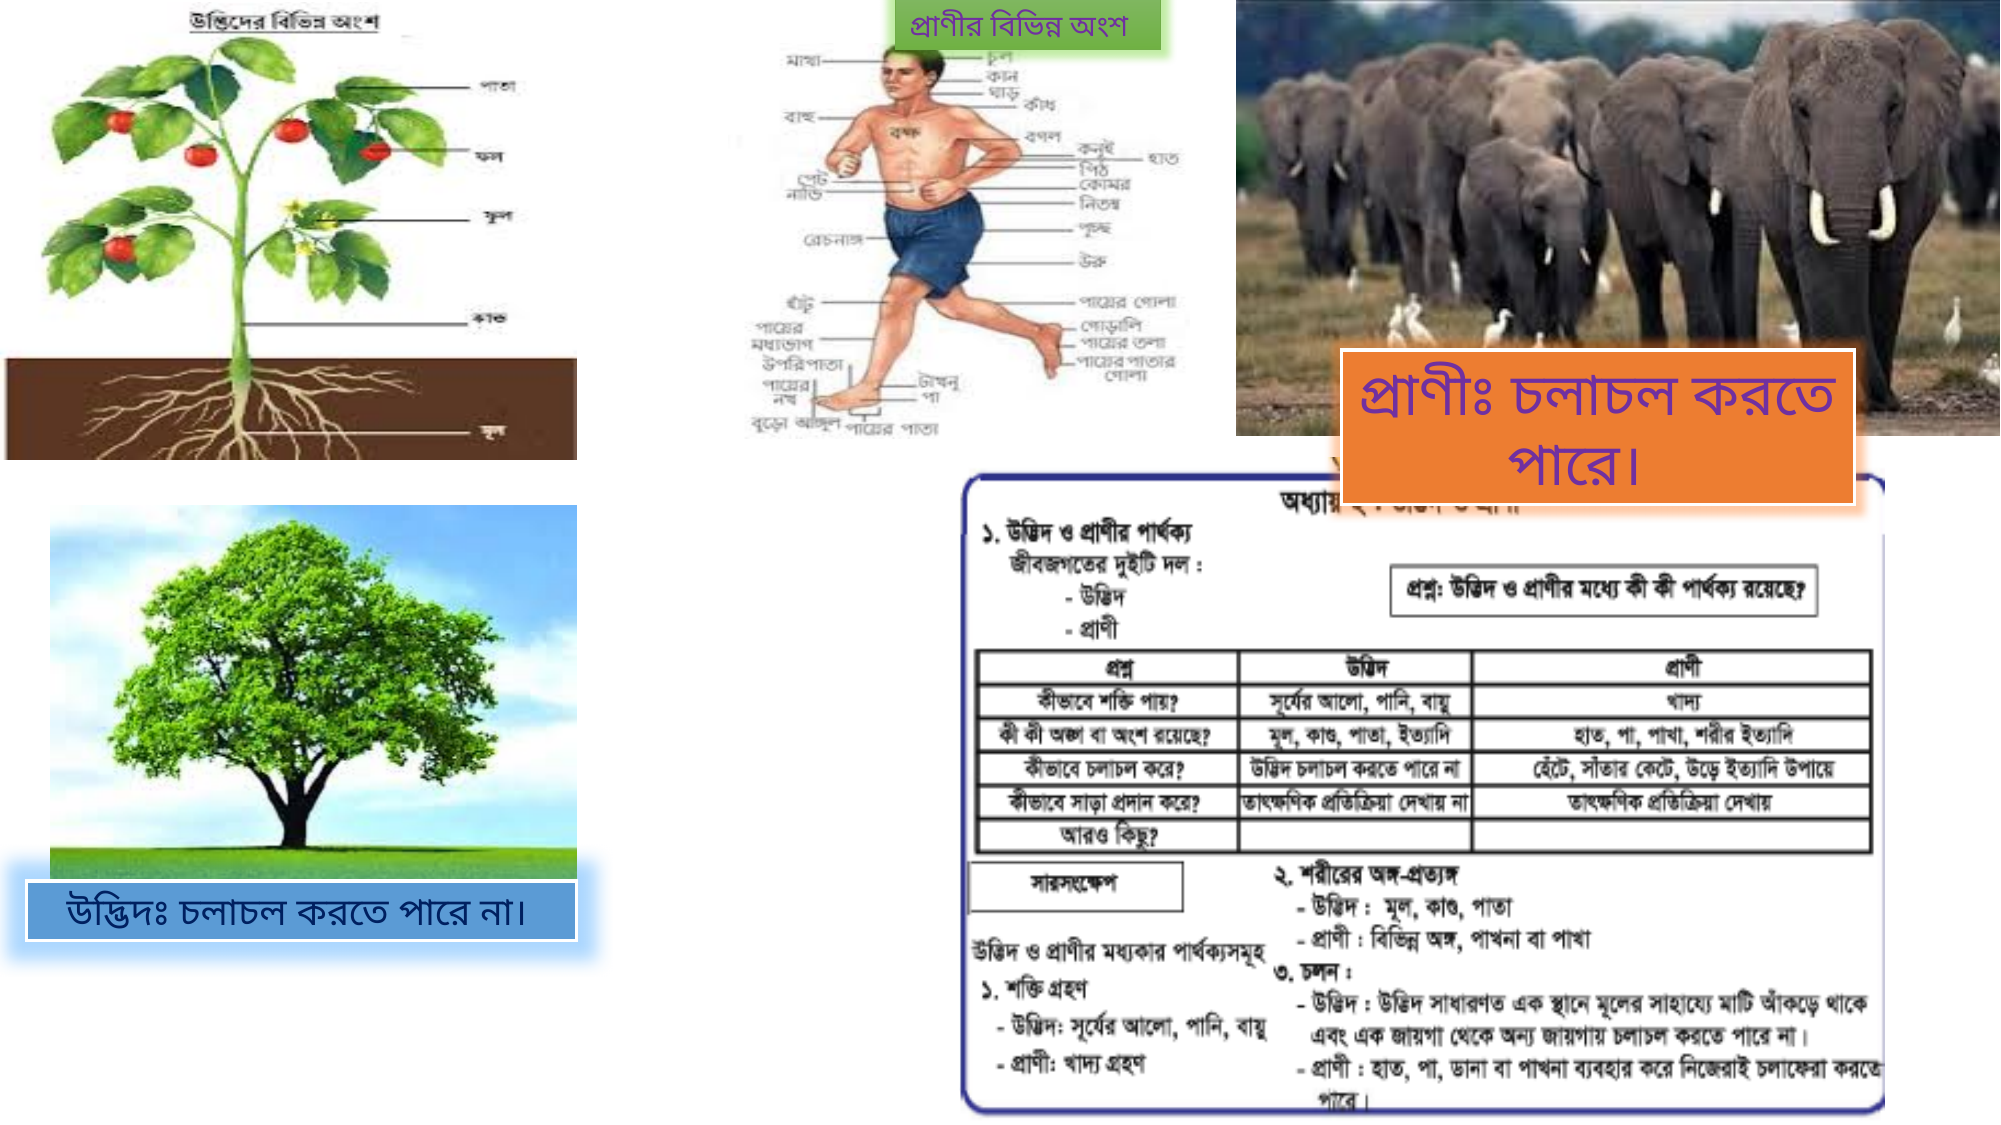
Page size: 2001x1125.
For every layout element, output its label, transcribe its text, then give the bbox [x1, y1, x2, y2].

picture [959, 457, 1886, 1123]
text_box উদ্ভিদঃ চলাচল করতে পারে না। [25, 879, 578, 942]
picture [50, 505, 577, 886]
text_box প্রাণীর বিভিন্ন অংশ [895, 0, 1161, 43]
text_box প্রাণীঃ চলাচল করতে পারে। [1340, 436, 1856, 457]
picture [728, 43, 1190, 439]
picture [1236, 0, 2000, 436]
picture [0, 2, 577, 460]
